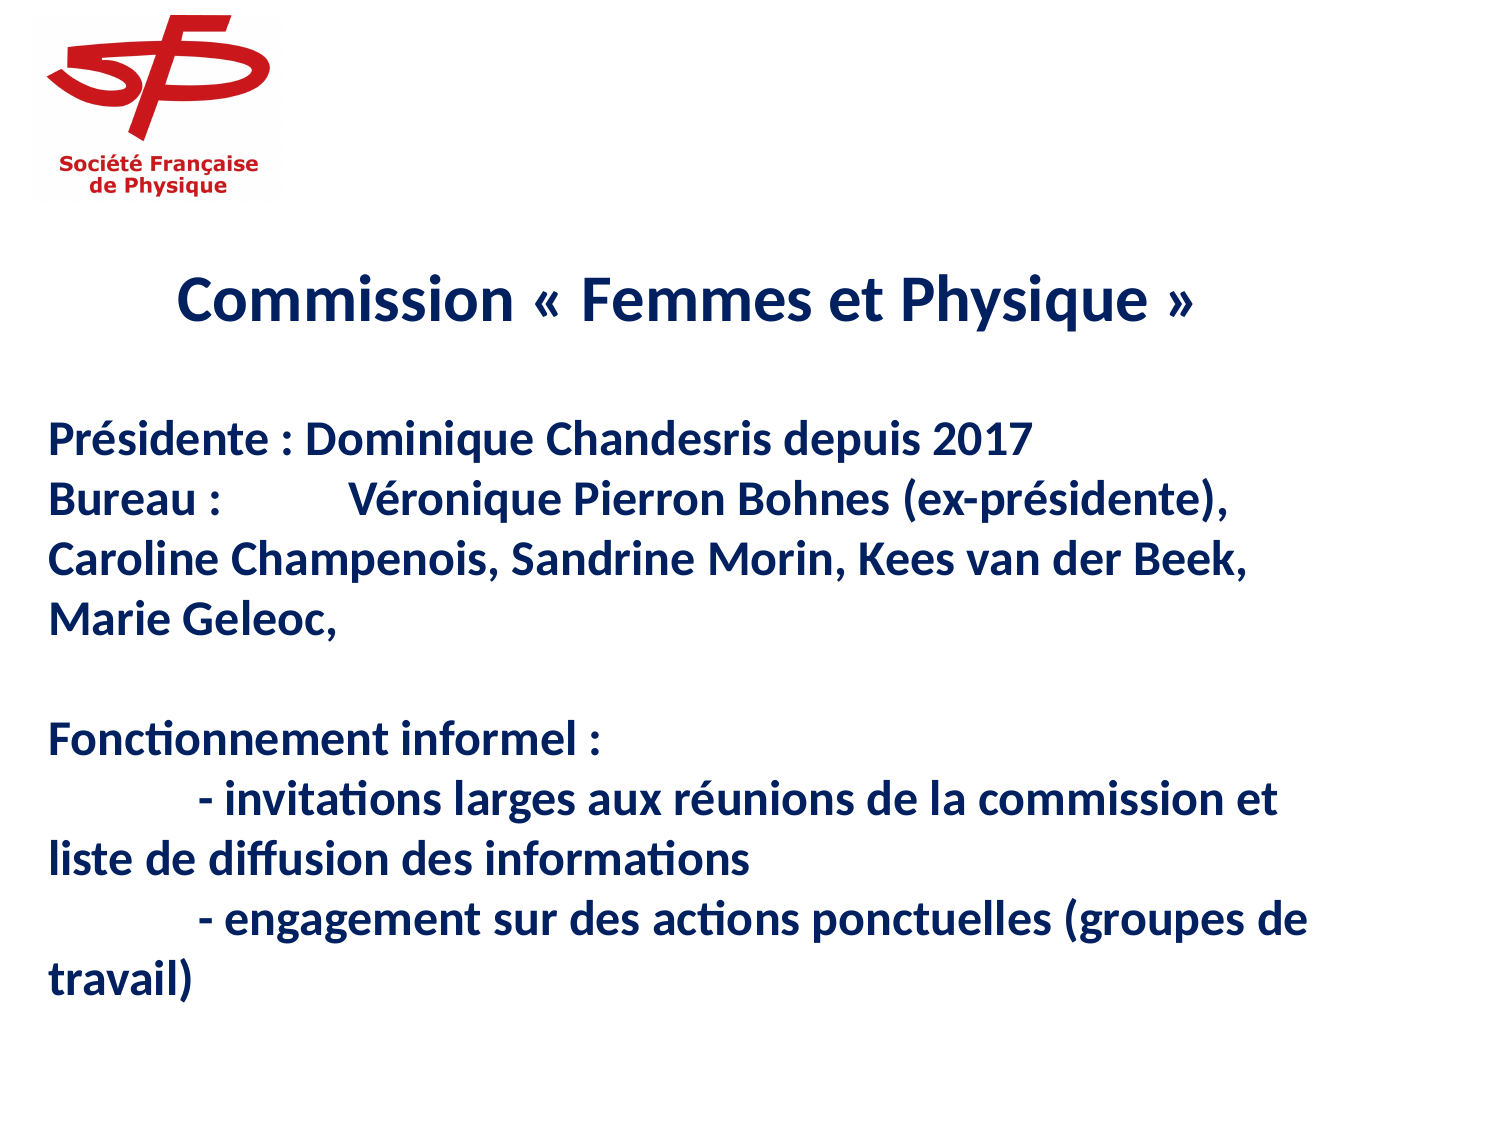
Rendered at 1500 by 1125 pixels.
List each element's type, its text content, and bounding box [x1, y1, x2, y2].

text_box Commission « Femmes et Physique » Présidente : Dominique Chandesris depuis 2017 Bureau : Véronique Pierron Bohnes (ex-présidente), Caroline Champenois, Sandrine Morin, Kees van der Beek, Marie Geleoc, Fonctionnement informel : - invitations larges aux réunions de la commission et liste de diffusion des informations - engagement sur des actions ponctuelles (groupes de travail) [33, 247, 1346, 1013]
picture [32, 15, 284, 204]
